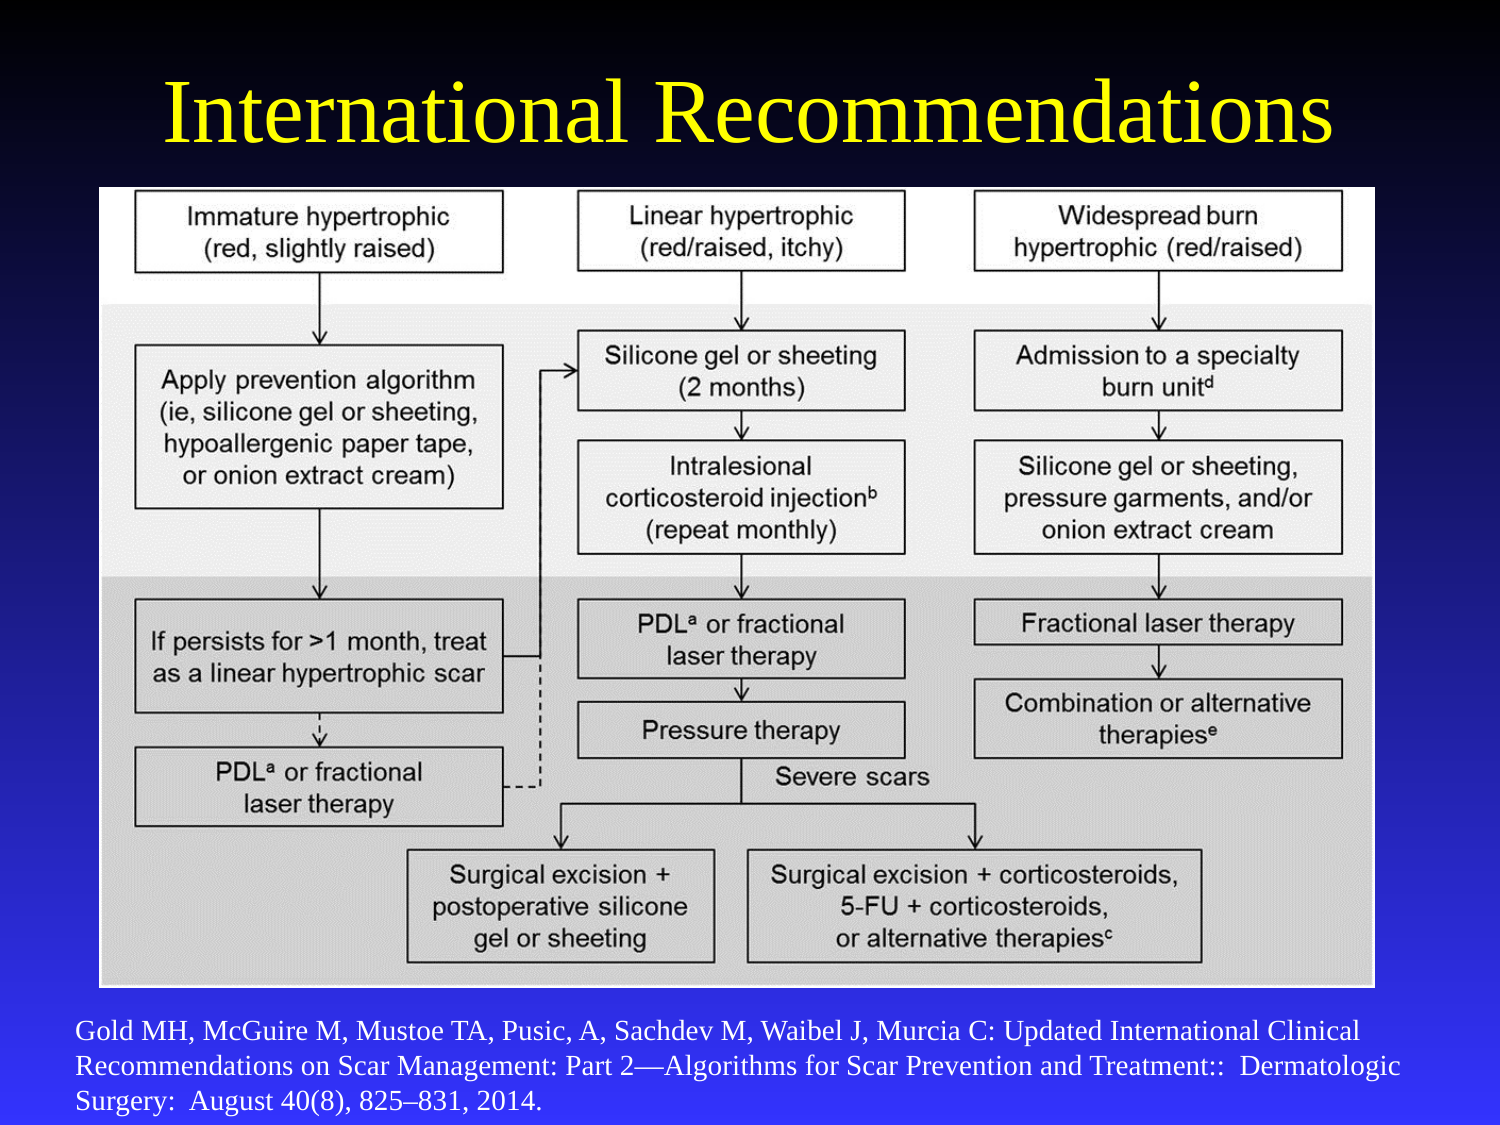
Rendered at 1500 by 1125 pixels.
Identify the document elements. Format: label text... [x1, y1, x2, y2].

title International Recommendations [27, 0, 1473, 213]
text_box Gold MH, McGuire M, Mustoe TA, Pusic, A, Sachdev M, Waibel J, Murcia C: Updated International Clinical Recommendations on Scar Management: Part 2—Algorithms for Scar Prevention and Treatment:: Dermatologic Surgery: August 40(8), 825–831, 2014. [60, 1003, 1498, 1124]
picture [99, 187, 1376, 988]
